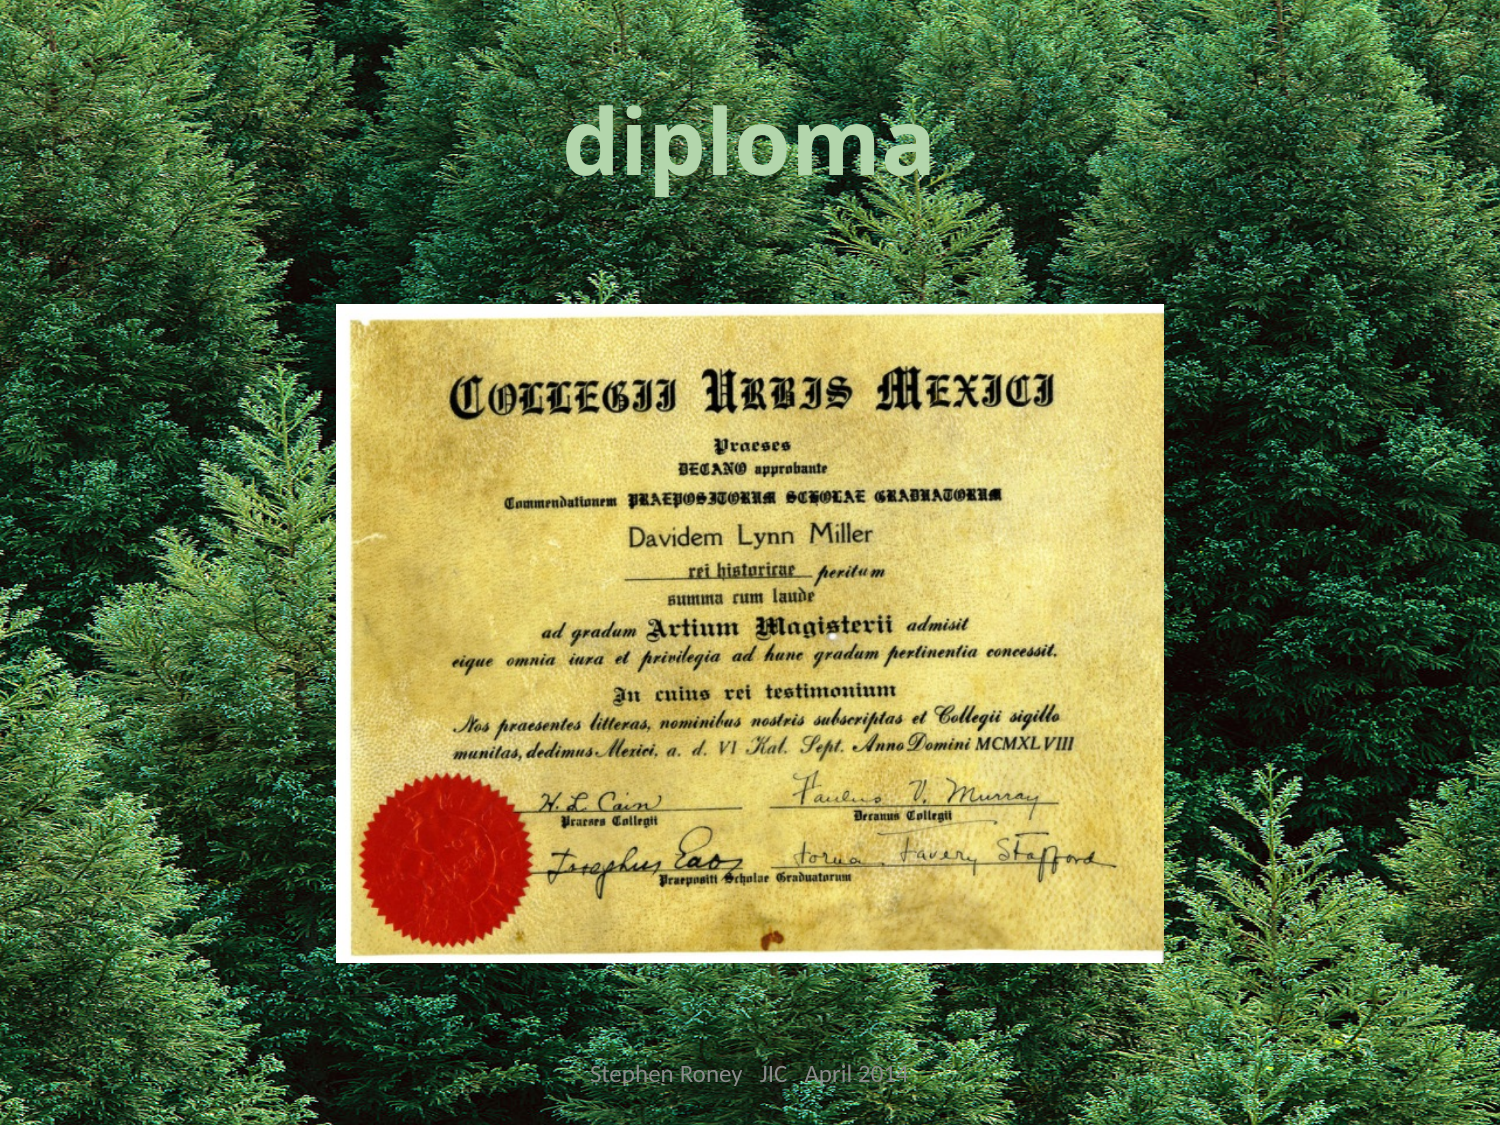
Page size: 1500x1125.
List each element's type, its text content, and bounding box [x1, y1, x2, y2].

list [336, 304, 1164, 963]
footer Stephen Roney JIC April 2014 [512, 1042, 988, 1103]
picture [0, 0, 1500, 1125]
title diploma [75, 45, 1425, 233]
